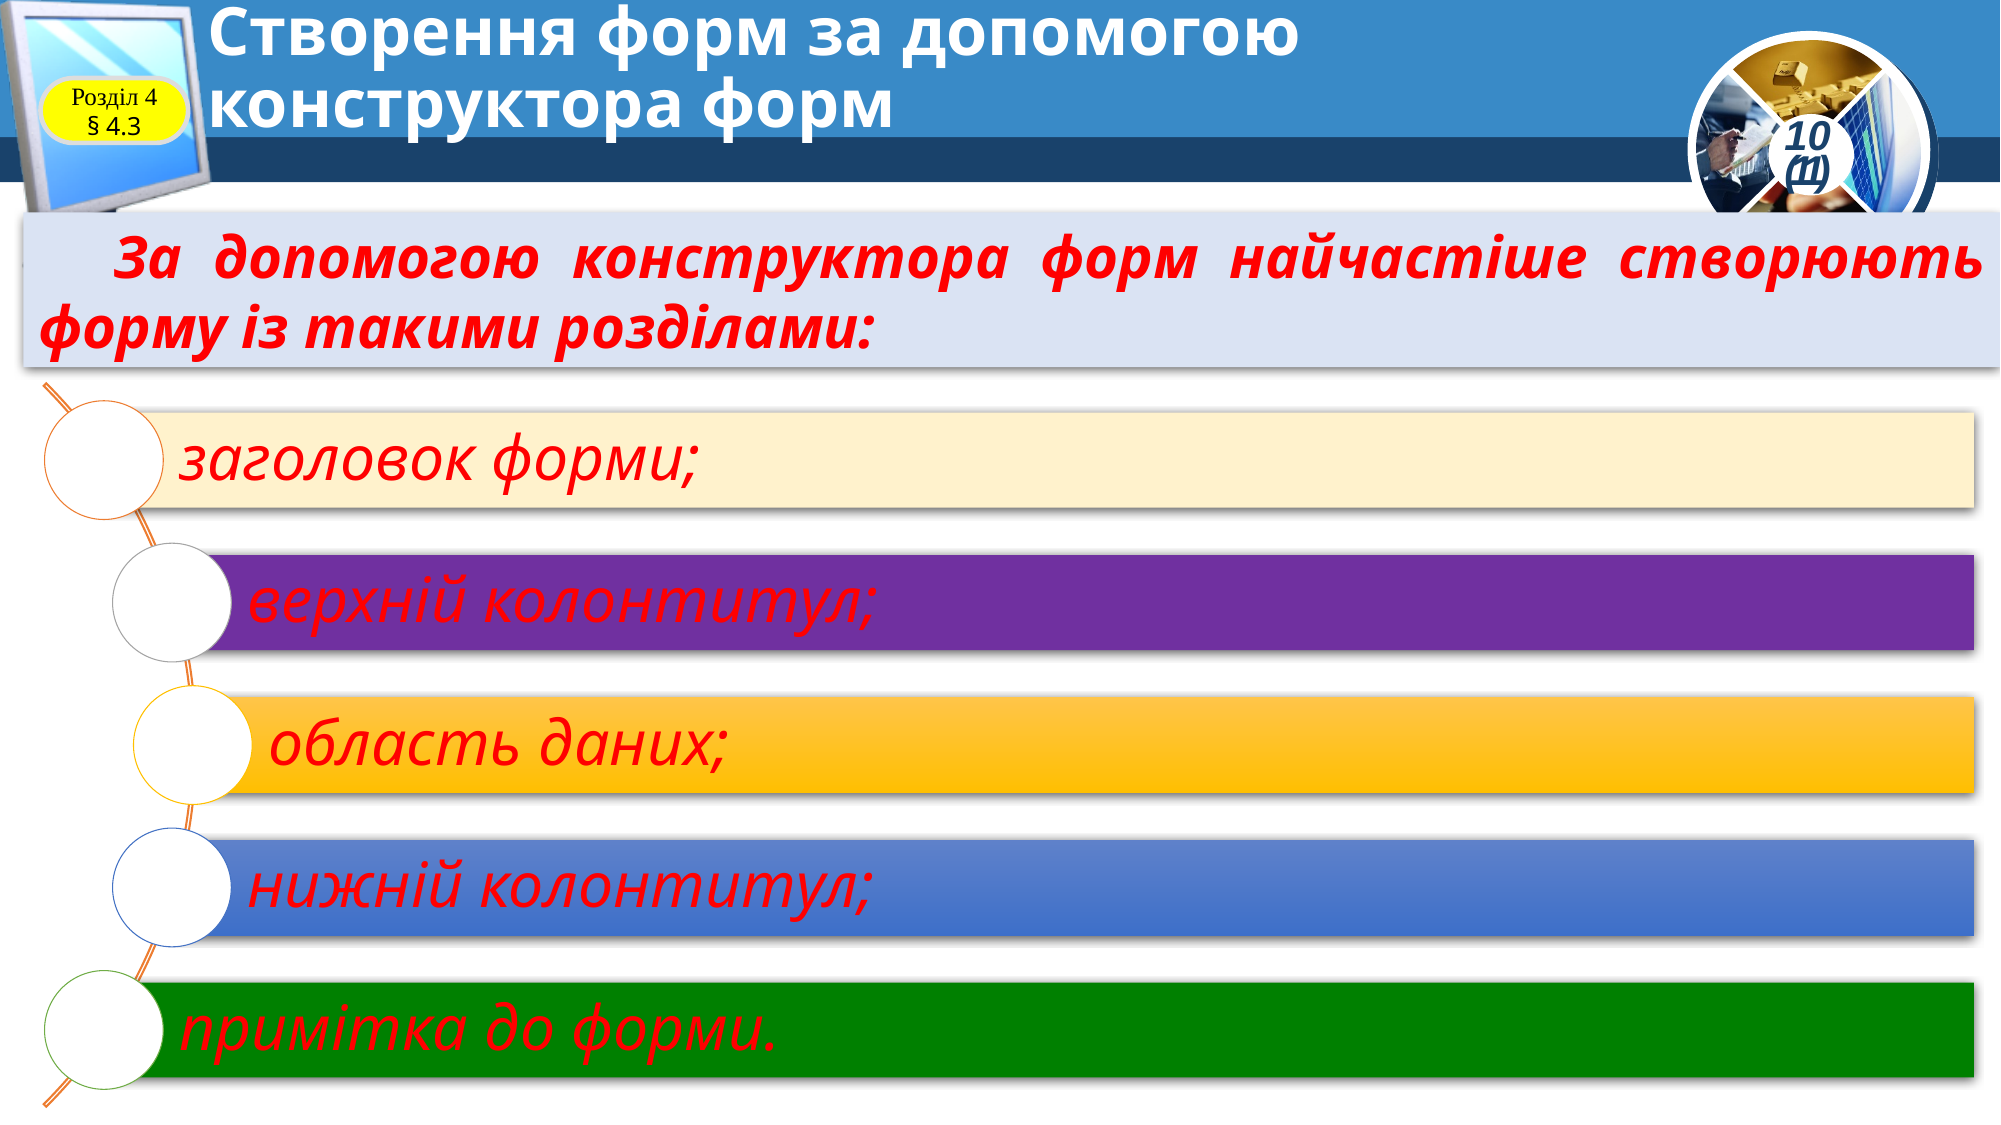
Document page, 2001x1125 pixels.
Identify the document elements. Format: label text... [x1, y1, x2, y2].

picture [1837, 73, 1921, 212]
text_box За допомогою конструктора форм найчастіше створюють форму із такими розділами: [23, 212, 2000, 368]
title Створення форм за допомогою конструктора форм [212, 26, 1678, 114]
picture [1696, 74, 1780, 212]
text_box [32, 365, 1985, 1125]
picture [1747, 181, 1867, 212]
picture [0, 0, 212, 296]
picture [1733, 40, 1883, 122]
